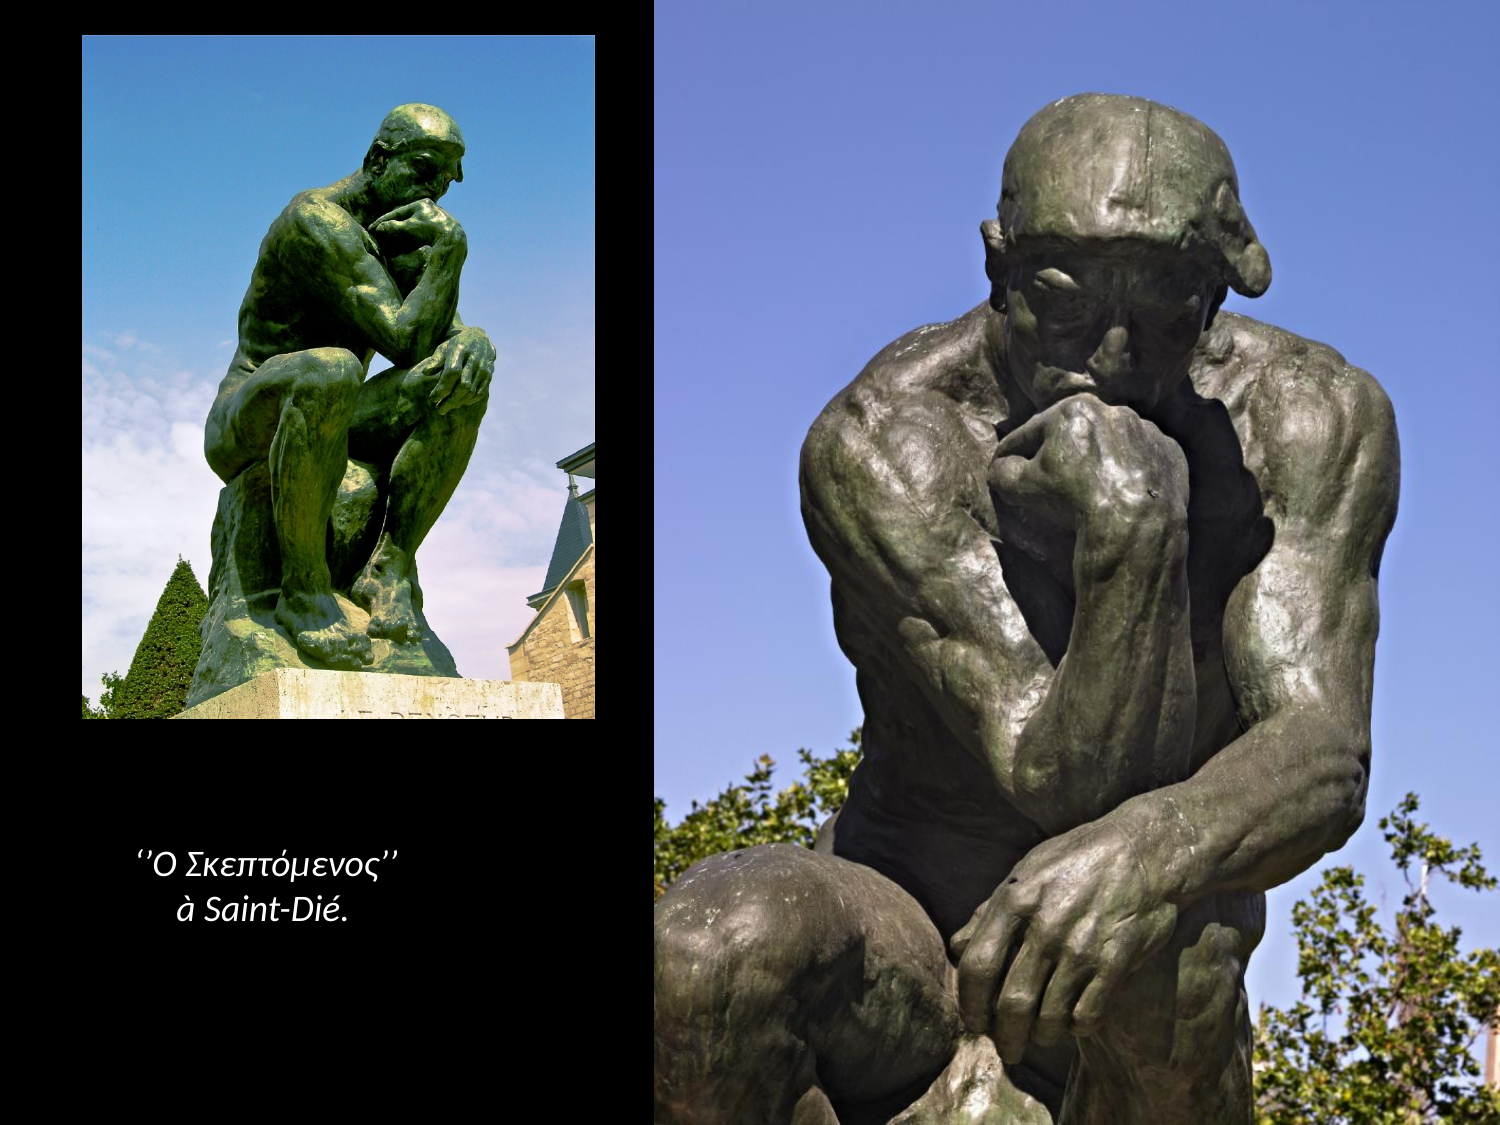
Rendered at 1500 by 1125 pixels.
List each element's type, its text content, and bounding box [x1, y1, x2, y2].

picture [654, 0, 1500, 1125]
picture [81, 34, 595, 719]
text_box ‘’Ο Σκεπτόμενος’’ à Saint-Dié. [119, 831, 414, 982]
